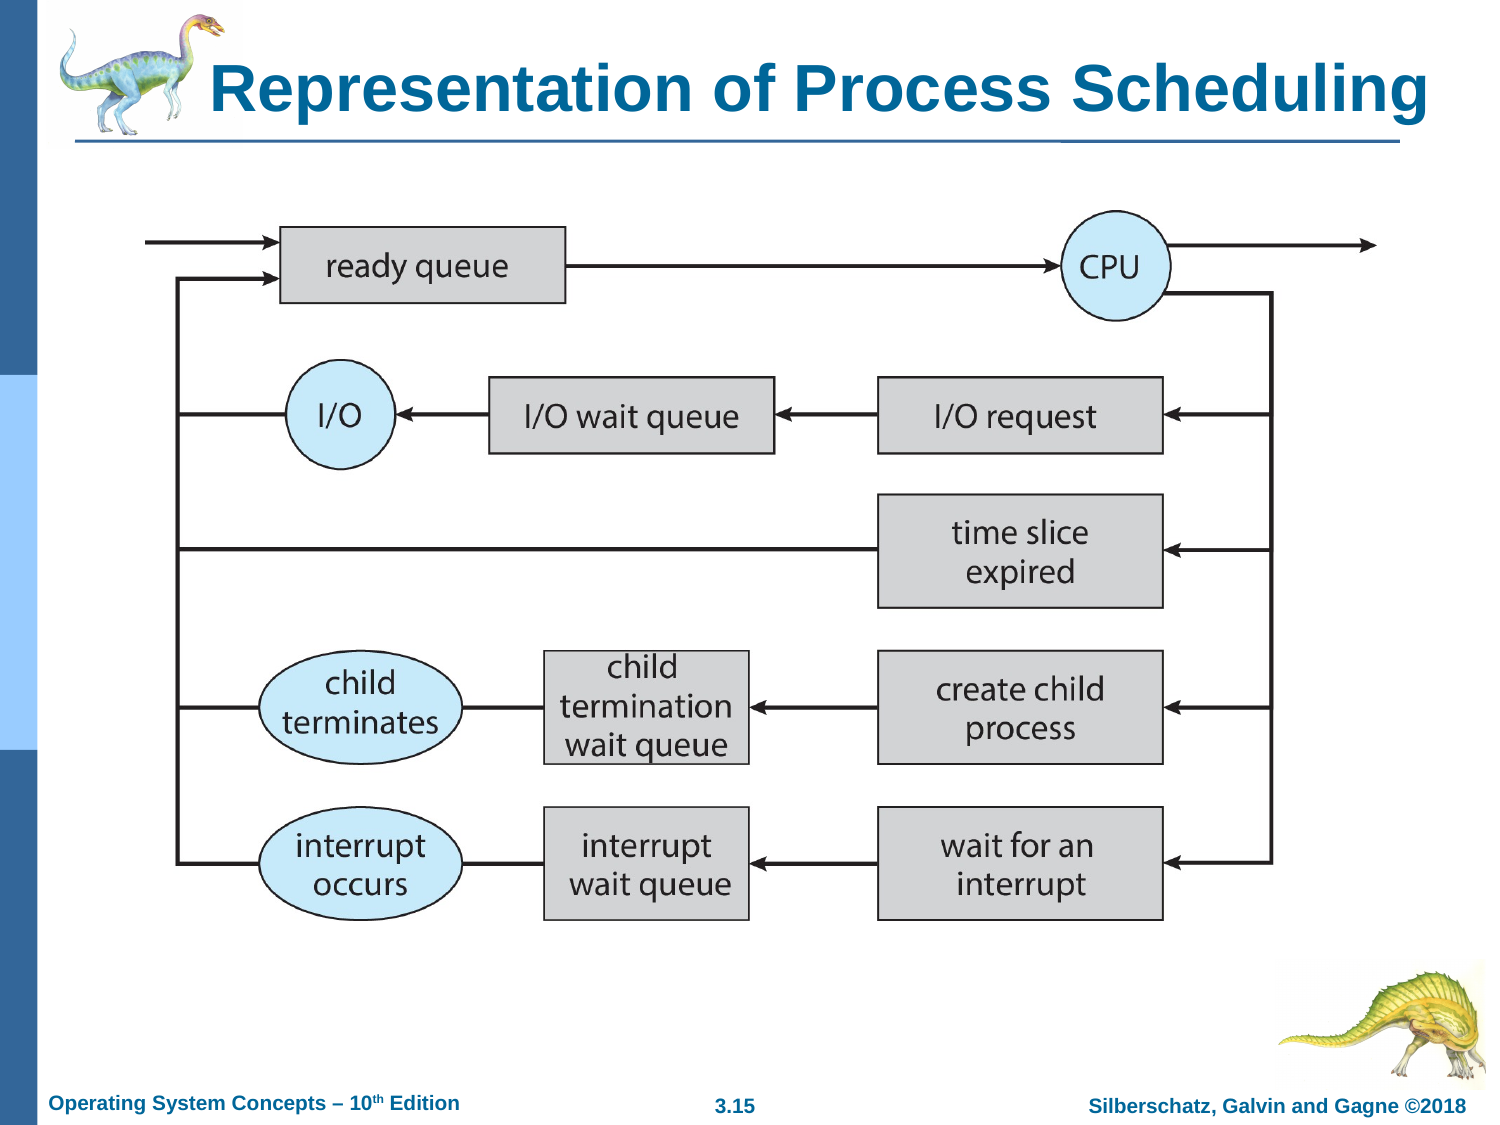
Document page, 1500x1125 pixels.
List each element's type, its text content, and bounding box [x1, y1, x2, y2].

picture [46, 0, 243, 149]
picture [1275, 959, 1486, 1090]
picture [145, 209, 1377, 921]
title Representation of Process Scheduling [145, 37, 1496, 132]
